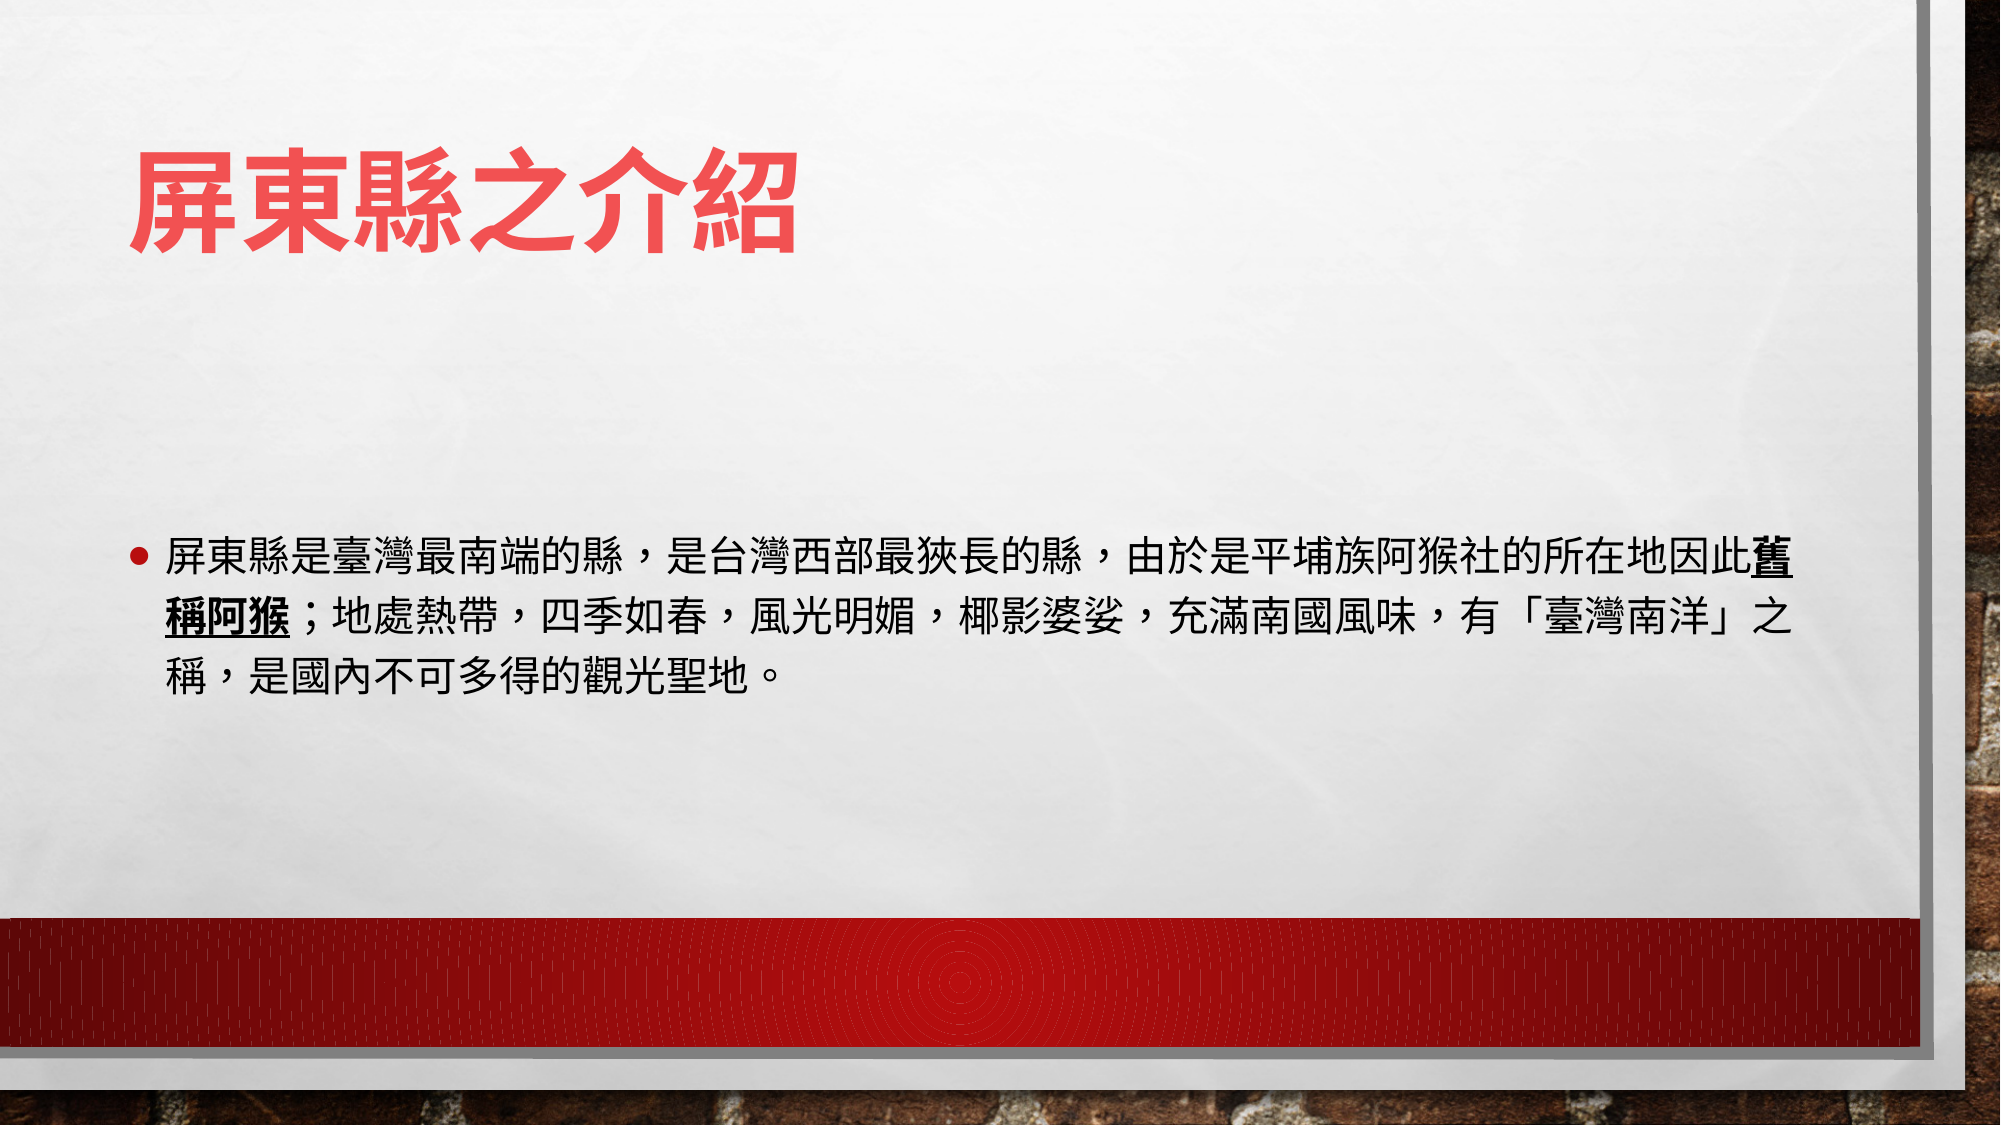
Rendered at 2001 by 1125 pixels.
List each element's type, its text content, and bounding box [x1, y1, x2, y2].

title 屏東縣之介紹 [112, 112, 1818, 302]
list 屏東縣是臺灣最南端的縣，是台灣西部最狹長的縣，由於是平埔族阿猴社的所在地因此舊稱阿猴；地處熱帶，四季如春，風光明媚，椰影婆娑，充滿南國風味，有「臺灣南洋」之稱，是國內不可多得的觀光聖地。 [112, 338, 1818, 882]
picture [0, 0, 2000, 1125]
